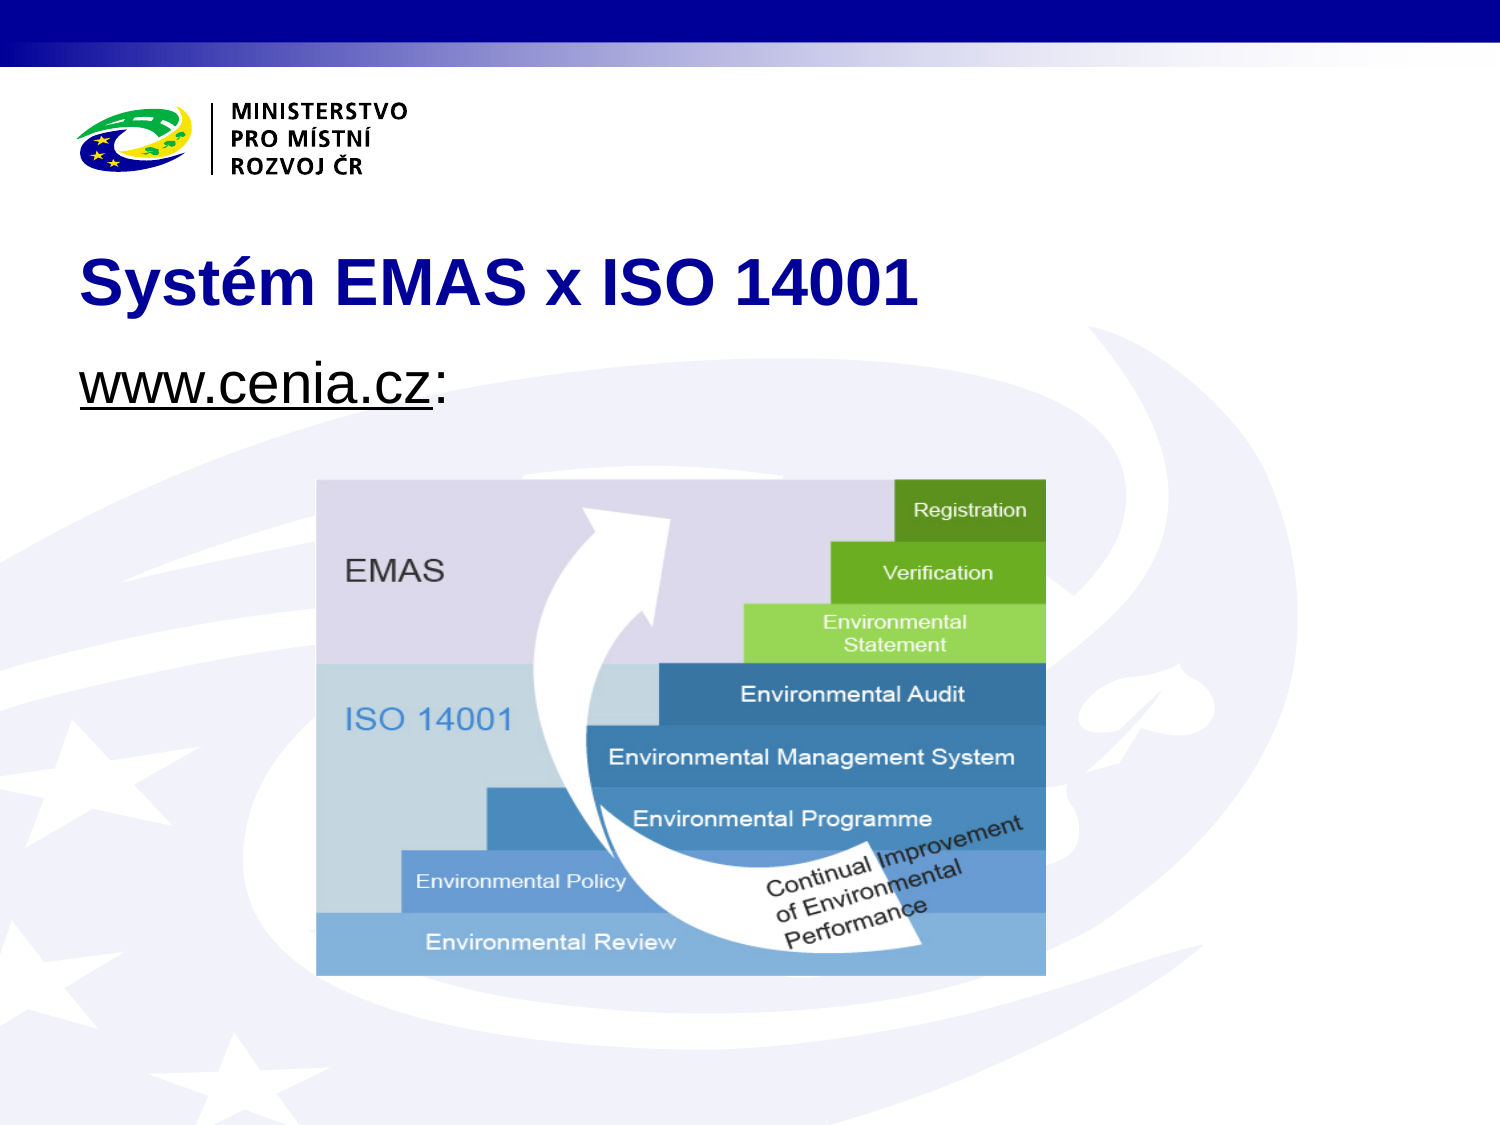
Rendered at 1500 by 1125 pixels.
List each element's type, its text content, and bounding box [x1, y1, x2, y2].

picture [314, 479, 1046, 977]
list www.cenia.cz: [64, 338, 1425, 1059]
title Systém EMAS x ISO 14001 [64, 231, 1425, 315]
